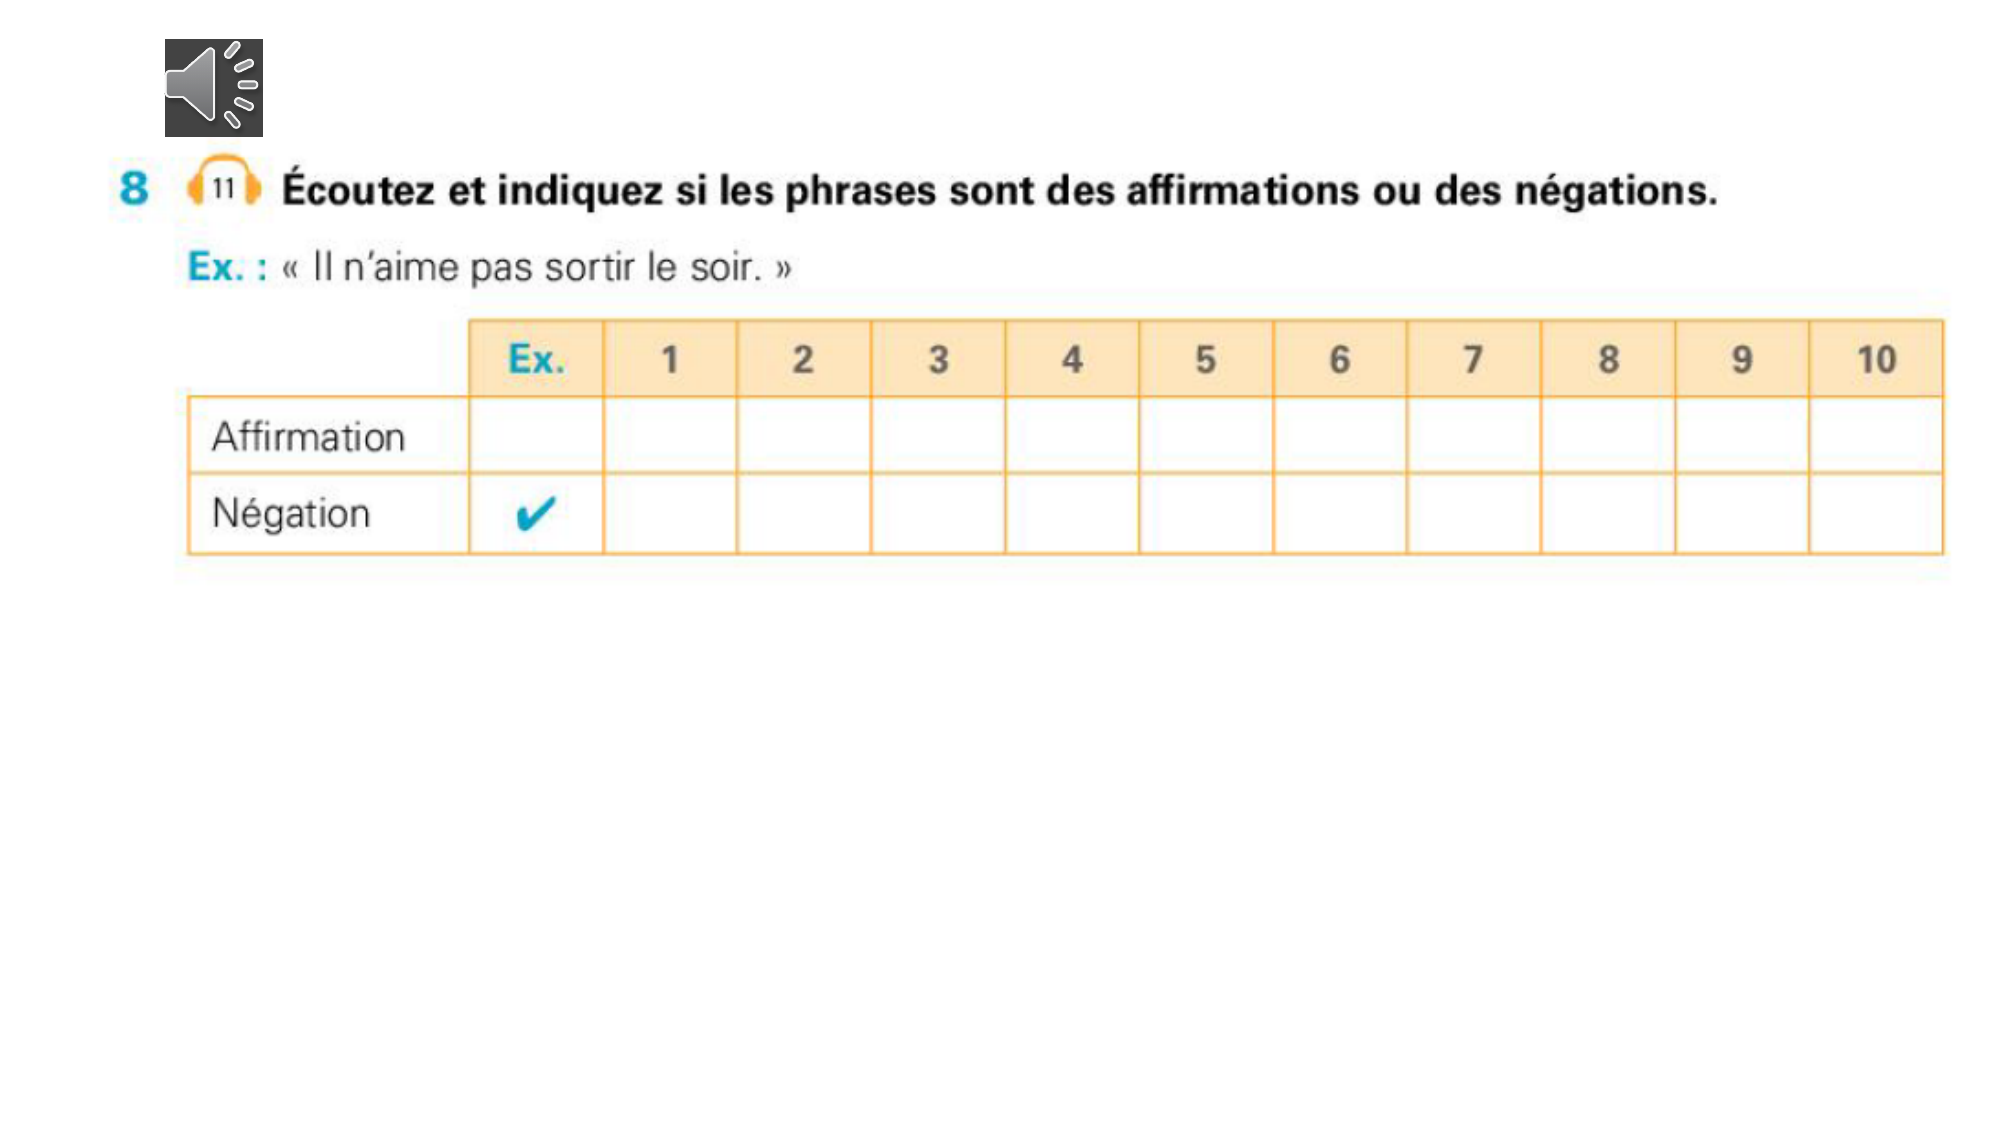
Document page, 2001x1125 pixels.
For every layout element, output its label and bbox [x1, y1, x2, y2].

picture [75, 37, 2000, 618]
